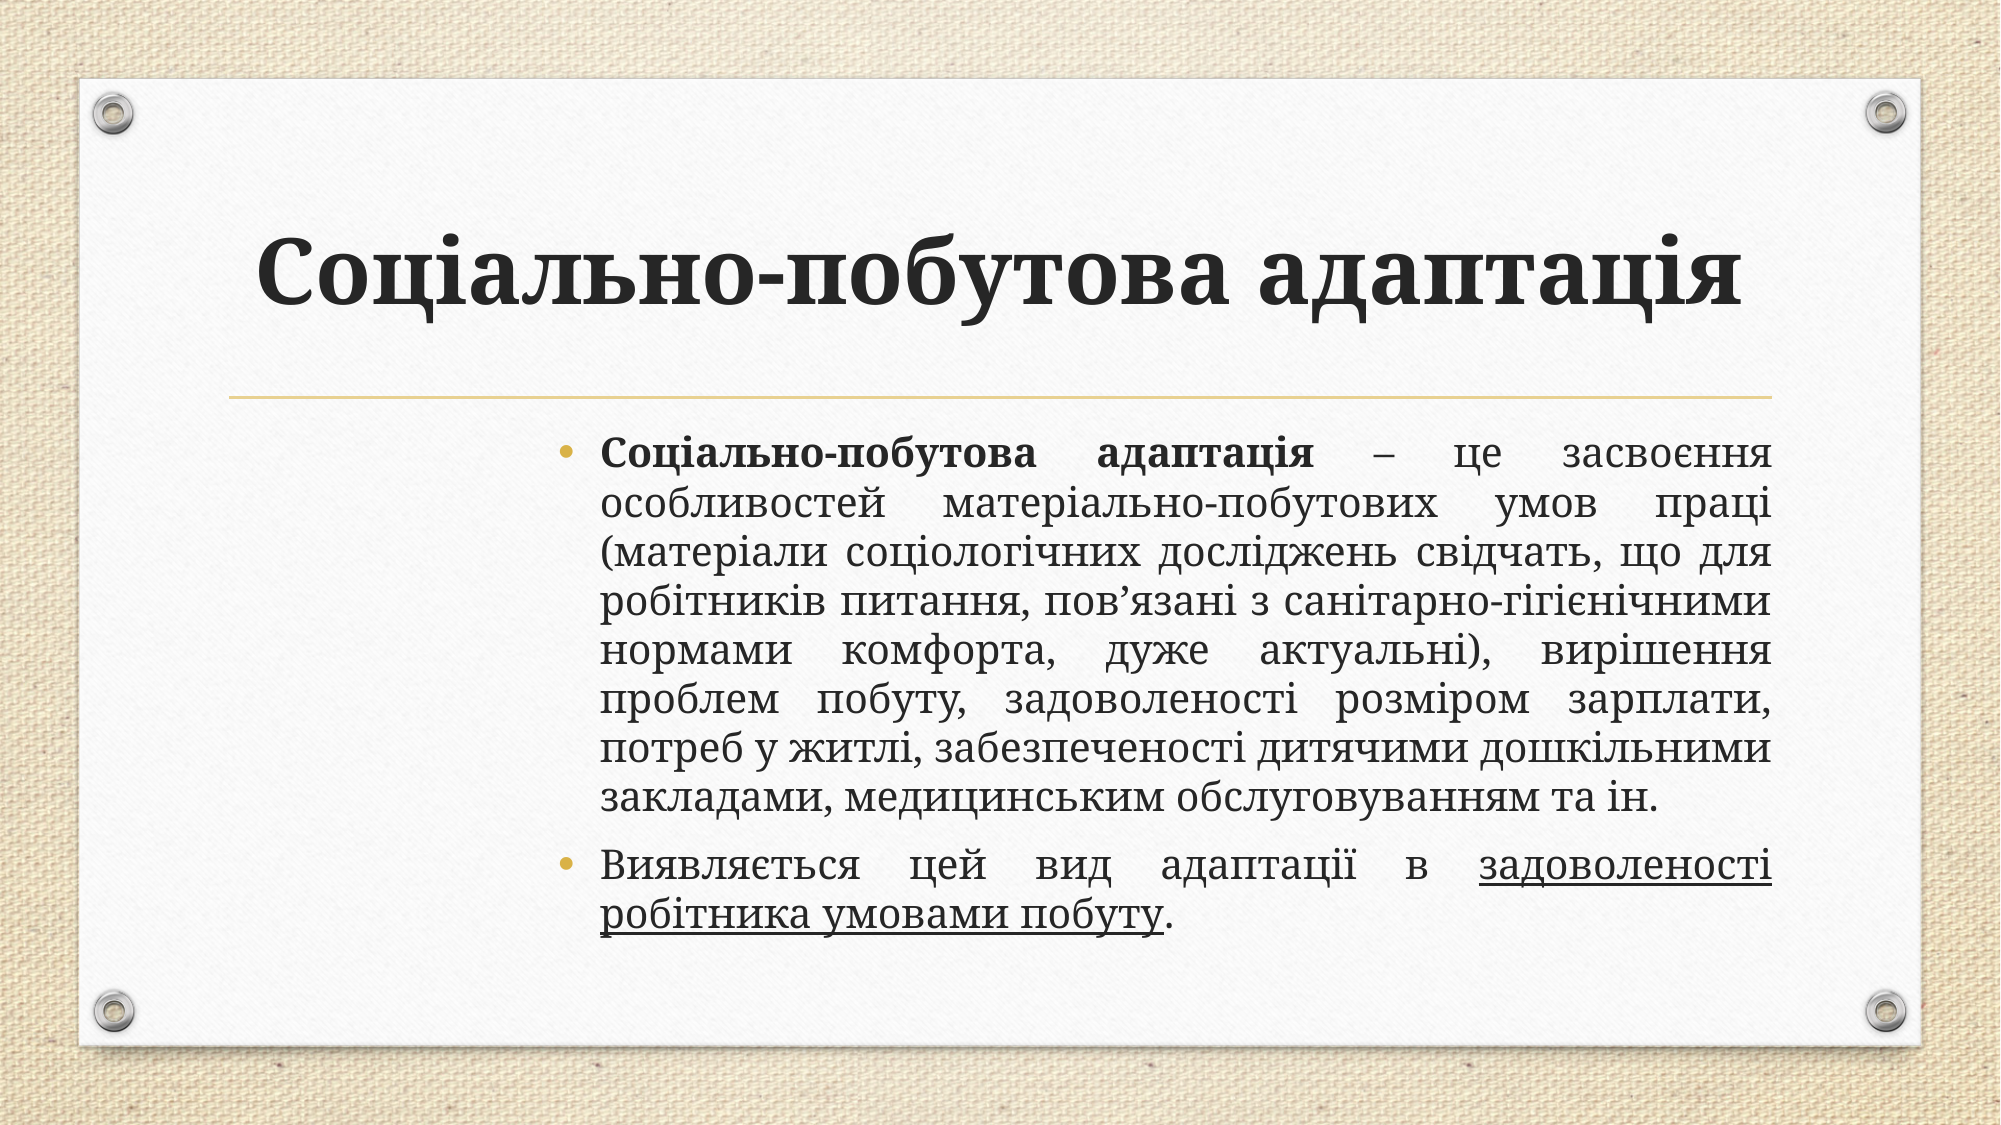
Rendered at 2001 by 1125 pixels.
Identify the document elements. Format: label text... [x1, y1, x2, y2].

list Соціально-побутова адаптація – це засвоєння особливостей матеріально-побутових умов праці (матеріали соціологічних досліджень свідчать, що для робітників питання, пов’язані з санітарно-гігієнічними нормами комфорта, дуже актуальні), вирішення проблем побуту, задоволеності розміром зарплати, потреб у житлі, забезпеченості дитячими дошкільними закладами, медицинським обслуговуванням та ін. Виявляється цей вид адаптації в задоволеності робітника умовами побуту. [543, 419, 1788, 995]
title Соціально-побутова адаптація [212, 161, 1788, 375]
picture [0, 0, 2001, 1125]
